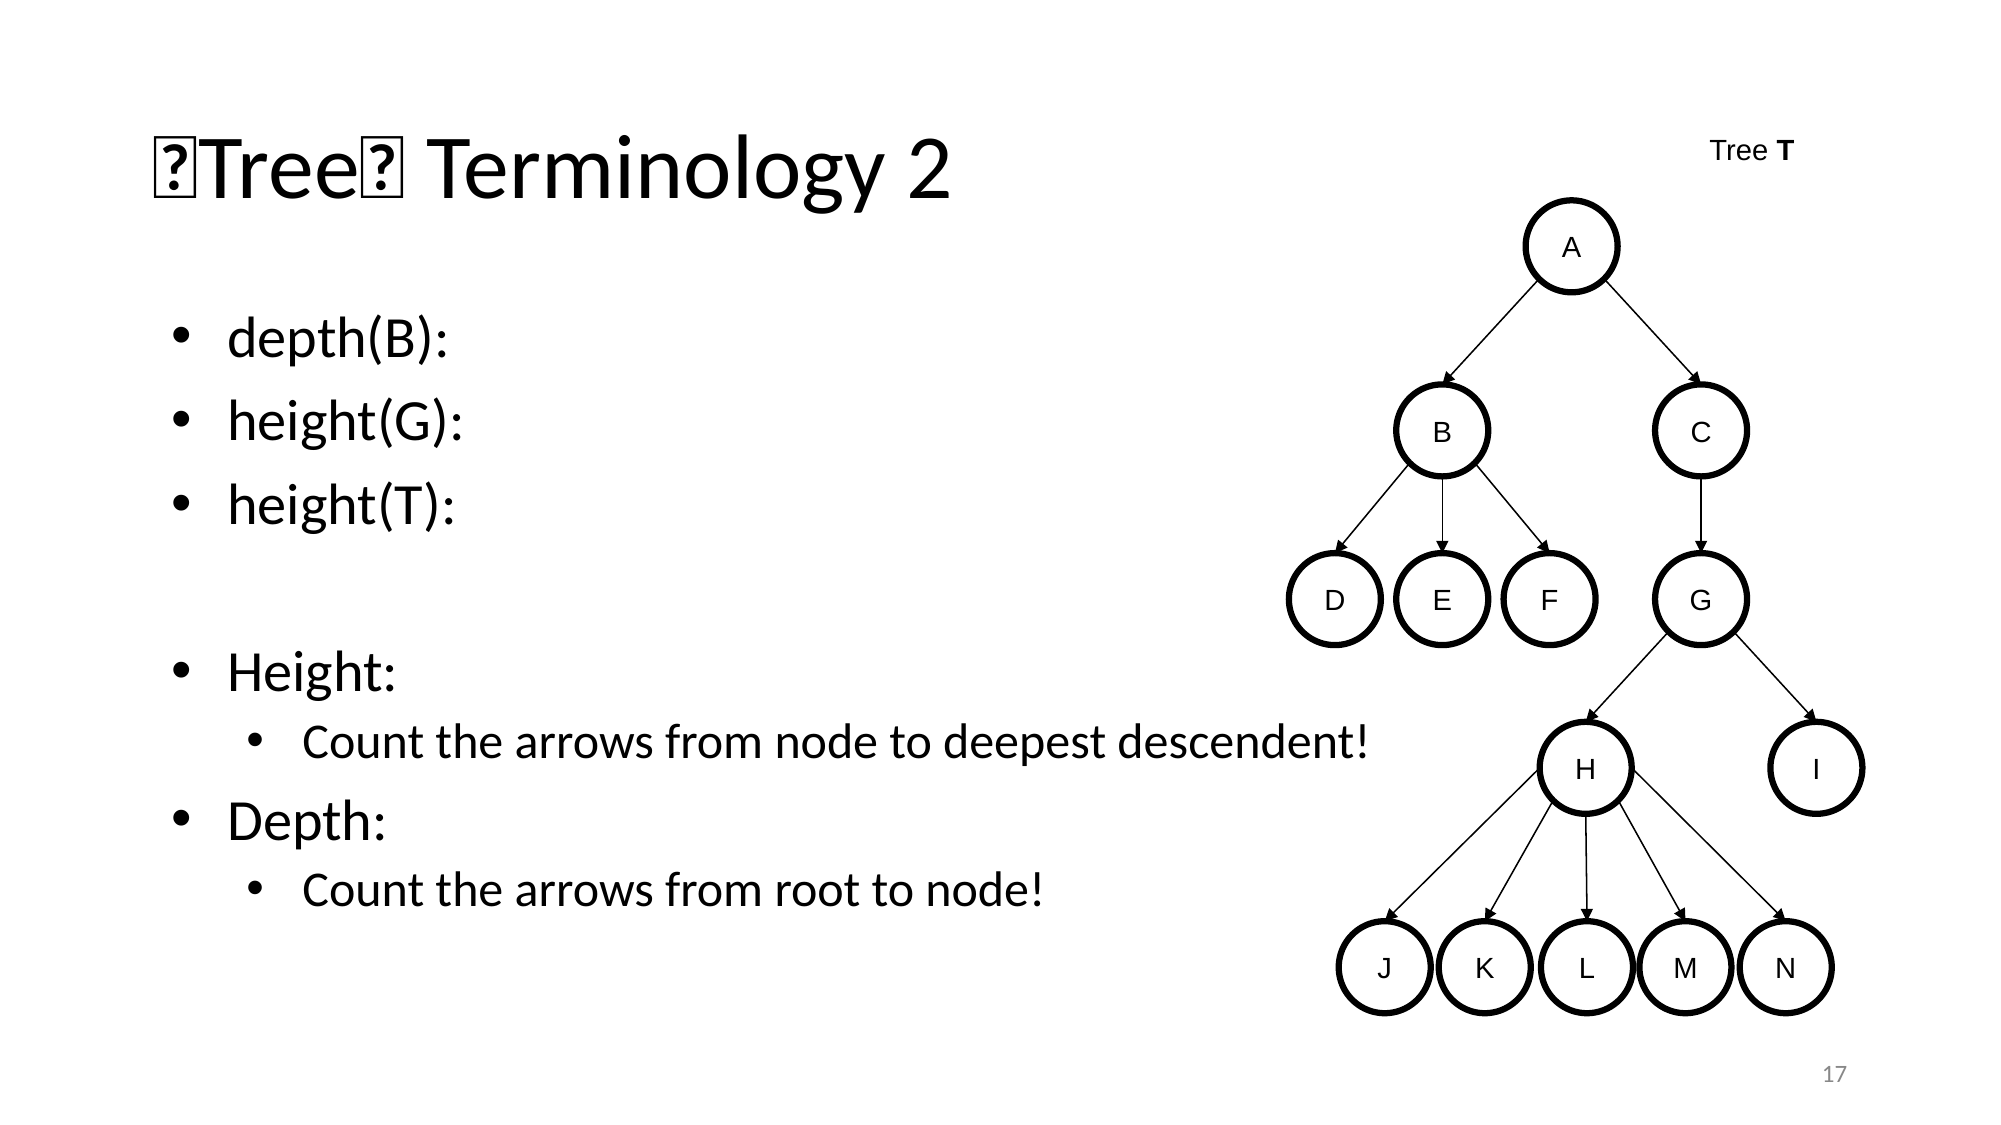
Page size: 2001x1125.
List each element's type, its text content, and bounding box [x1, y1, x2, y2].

title 🌲Tree🌲 Terminology 2 [137, 59, 1863, 278]
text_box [1288, 123, 1863, 1014]
slide_number 17 [1412, 1042, 1863, 1103]
list depth(B): height(G): height(T): Height: Count the arrows from node to deepest descendent! Depth: Count the arrows from root to node! [137, 299, 1283, 1014]
